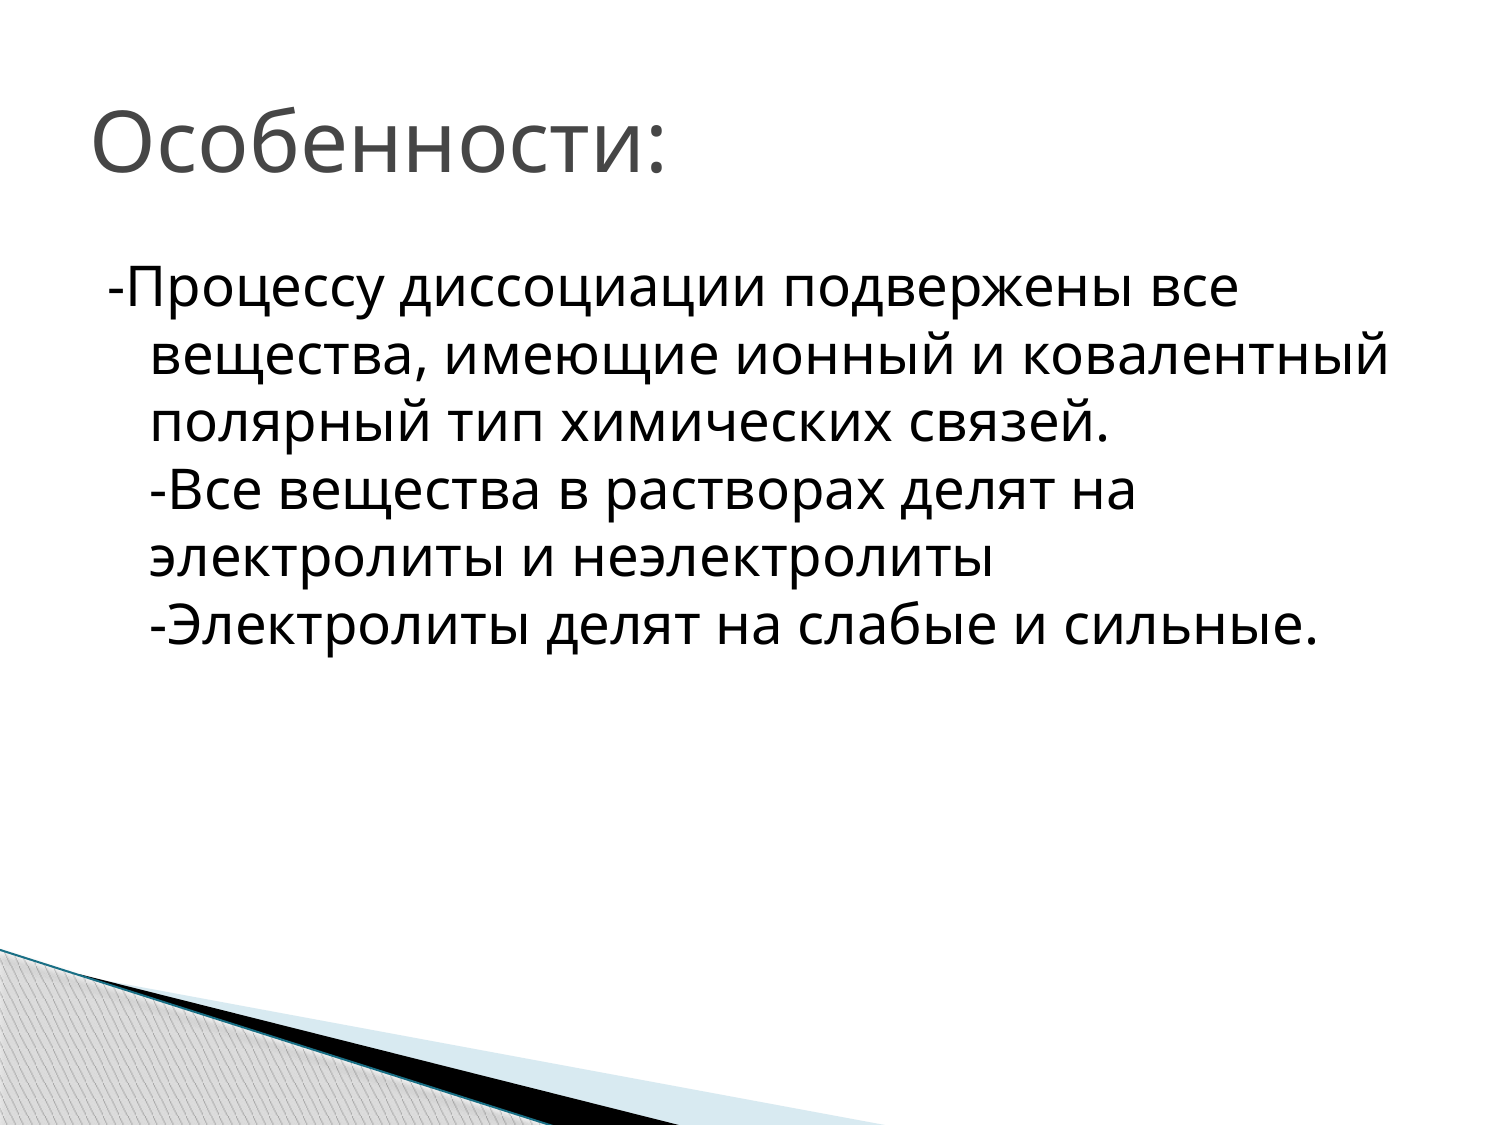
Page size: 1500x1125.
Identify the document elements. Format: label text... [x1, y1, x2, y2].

title Особенности: [75, 45, 1425, 233]
list -Процессу диссоциации подвержены все вещества, имеющие ионный и ковалентный полярный тип химических связей. -Все вещества в растворах делят на электролиты и неэлектролиты -Электролиты делят на слабые и сильные. [75, 243, 1425, 986]
